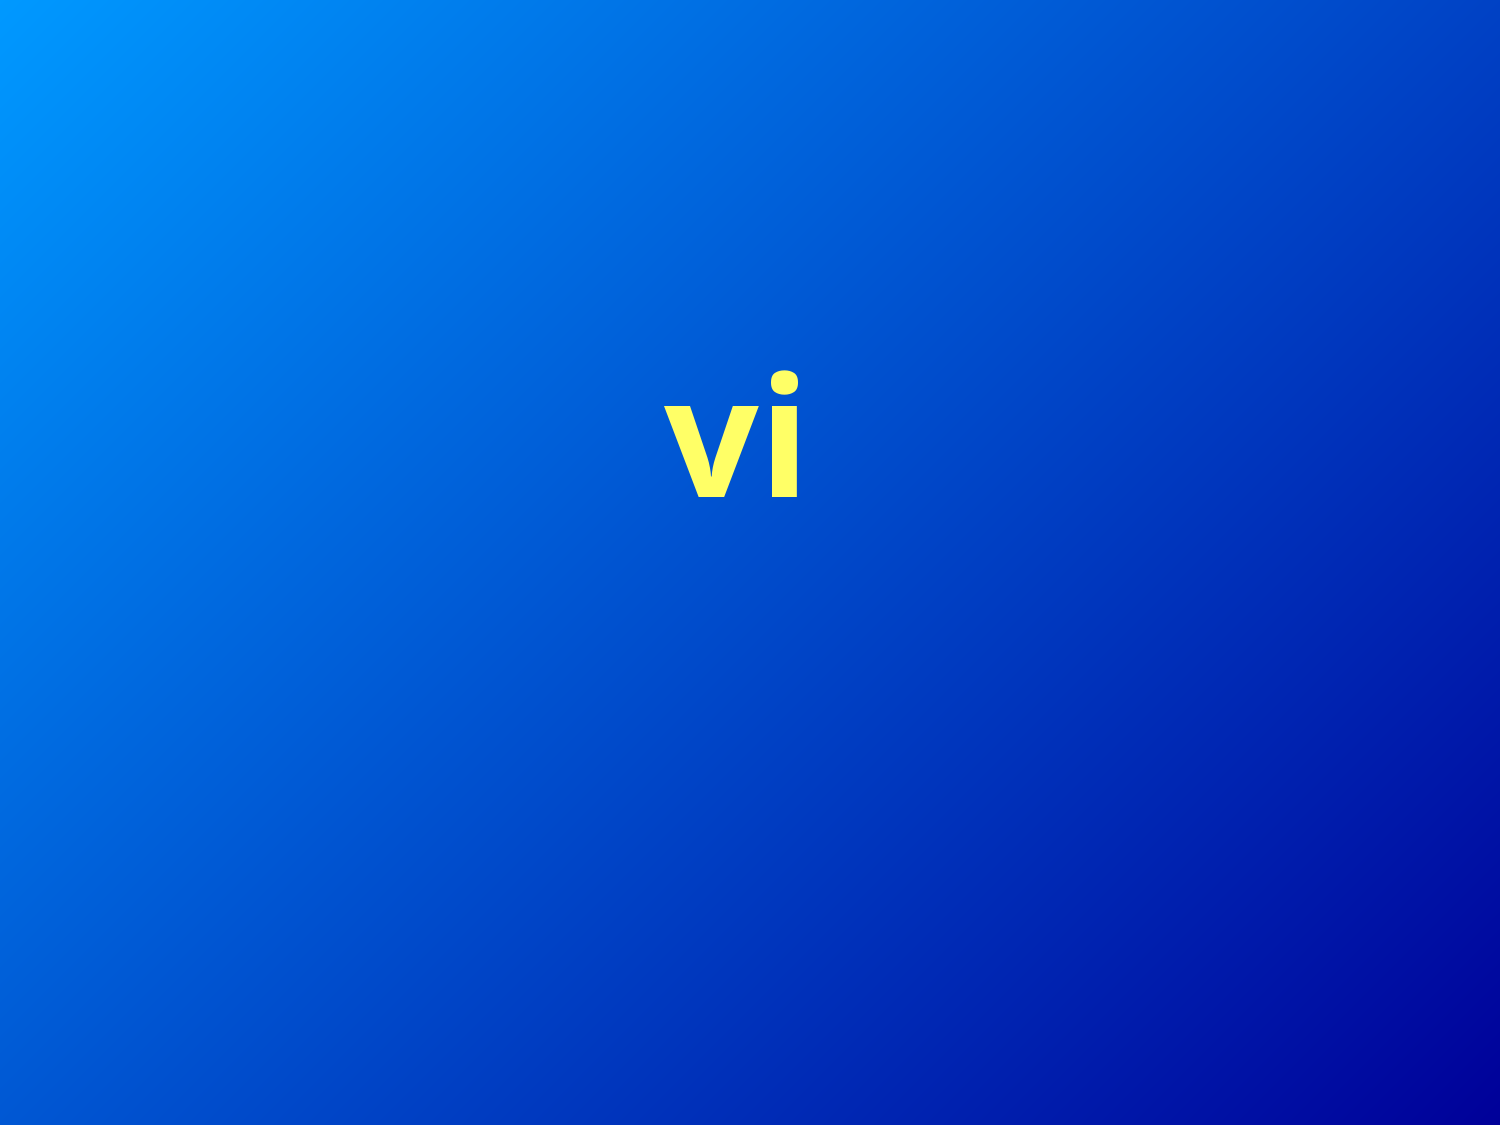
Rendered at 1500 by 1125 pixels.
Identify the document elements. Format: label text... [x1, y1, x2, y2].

title vi [99, 337, 1376, 526]
